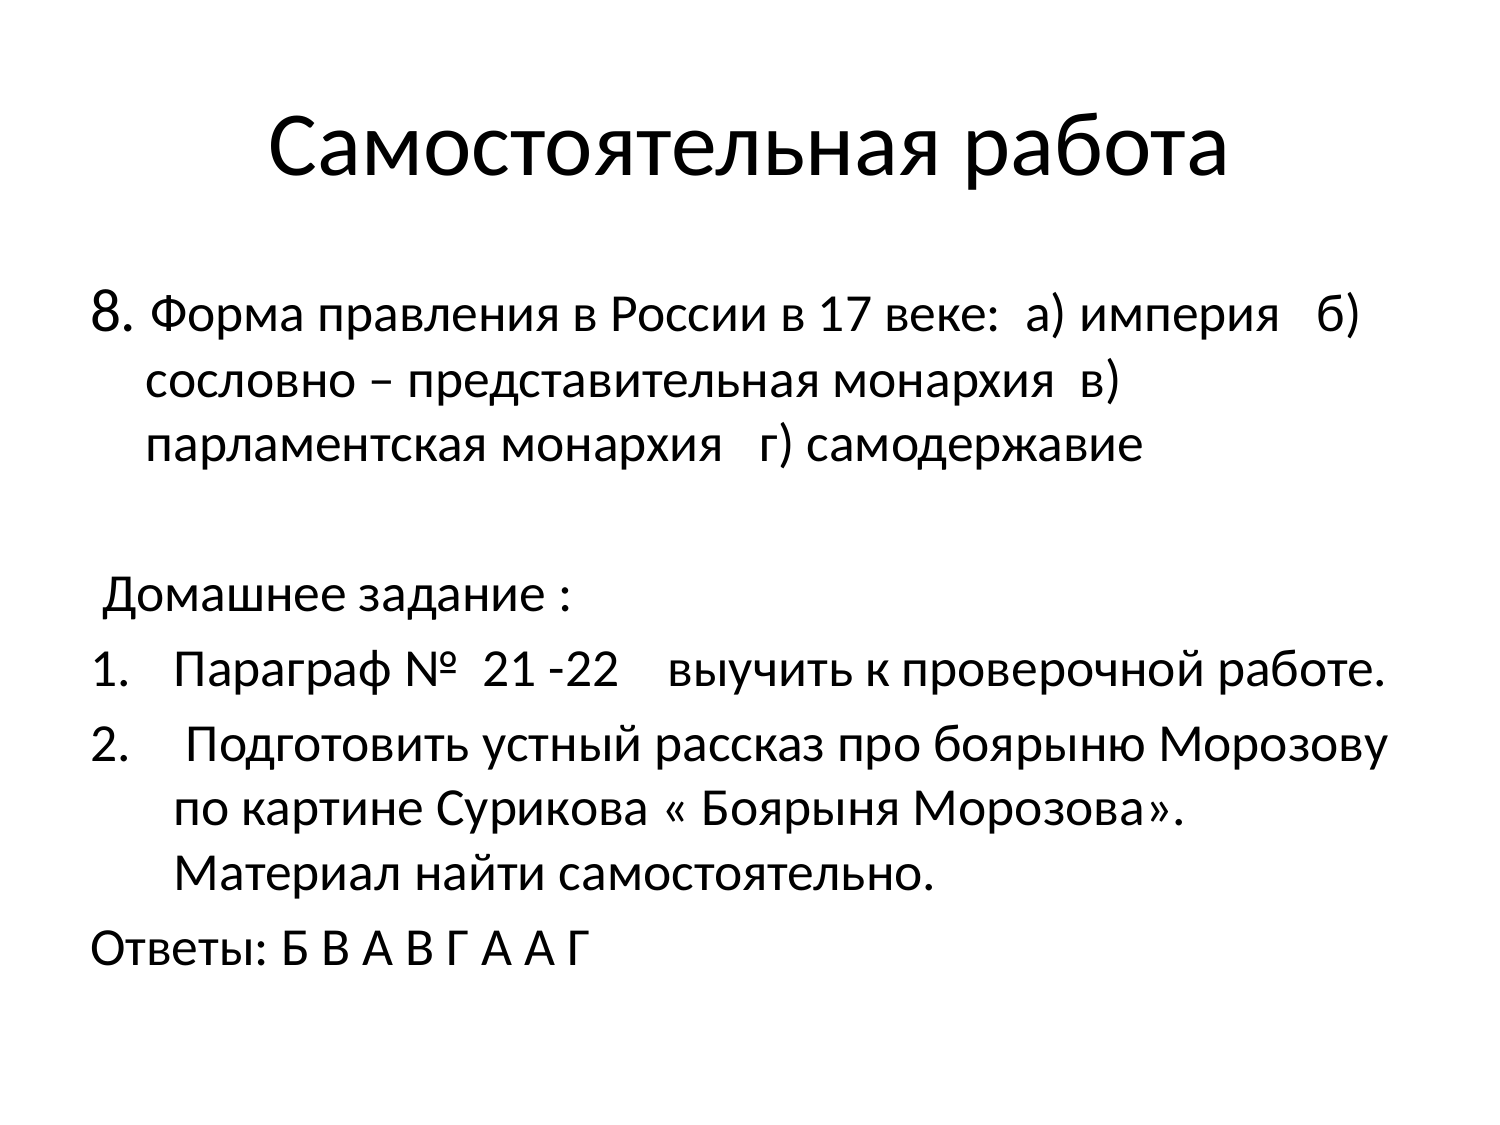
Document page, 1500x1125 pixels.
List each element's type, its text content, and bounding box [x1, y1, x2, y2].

list 8. Форма правления в России в 17 веке: а) империя б) сословно – представительная монархия в) парламентская монархия г) самодержавие Домашнее задание : Параграф № 21 -22 выучить к проверочной работе. Подготовить устный рассказ про боярыню Морозову по картине Сурикова « Боярыня Морозова». Материал найти самостоятельно. Ответы: Б В А В Г А А Г [75, 262, 1425, 1005]
title Самостоятельная работа [75, 45, 1425, 233]
